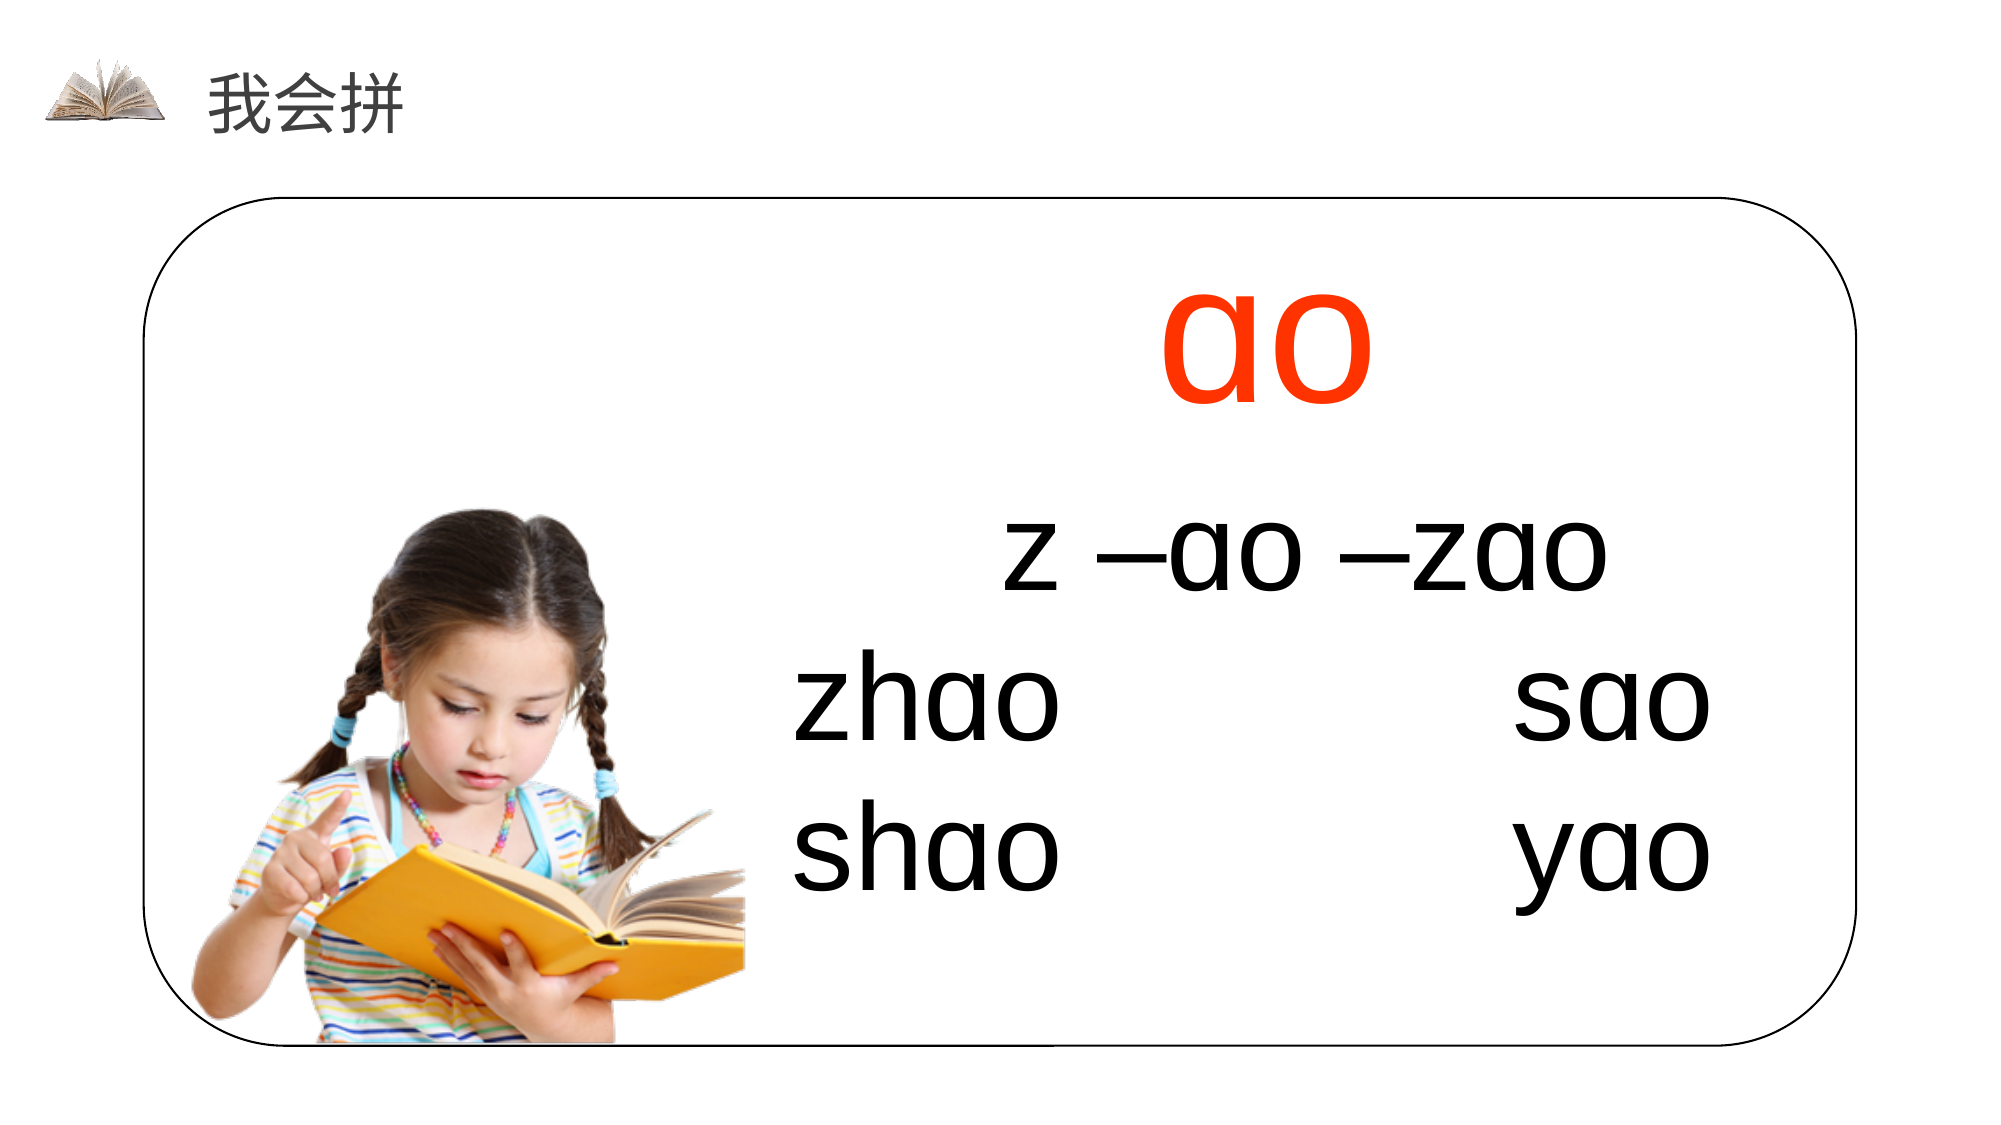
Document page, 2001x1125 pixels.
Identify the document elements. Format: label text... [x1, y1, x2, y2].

text_box ɑo [1141, 195, 1394, 382]
picture [22, 36, 182, 142]
text_box z –ɑo –zɑo zhɑo sɑo shɑo yɑo [777, 382, 1973, 923]
text_box 我会拼 [191, 54, 869, 150]
picture [166, 485, 747, 1045]
